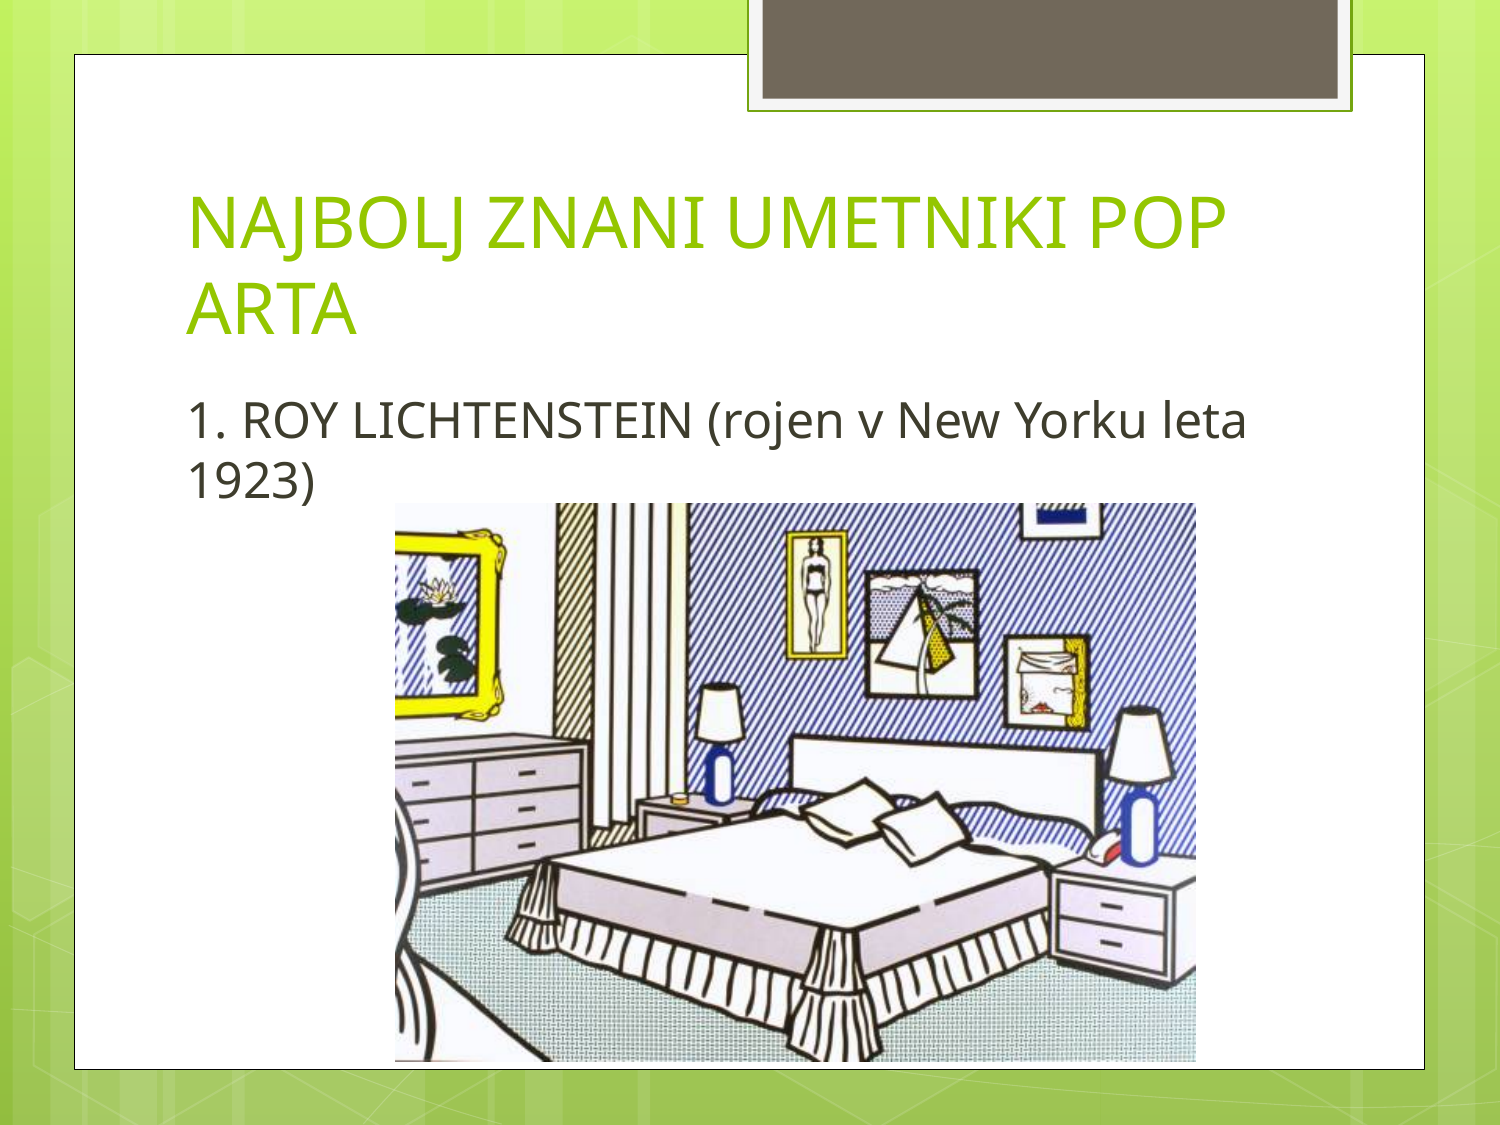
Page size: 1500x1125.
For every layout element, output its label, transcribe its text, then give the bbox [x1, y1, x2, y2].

title NAJBOLJ ZNANI UMETNIKI POP ARTA [171, 168, 1324, 357]
picture [395, 503, 1196, 1062]
list 1. ROY LICHTENSTEIN (rojen v New Yorku leta 1923) [171, 381, 1283, 957]
